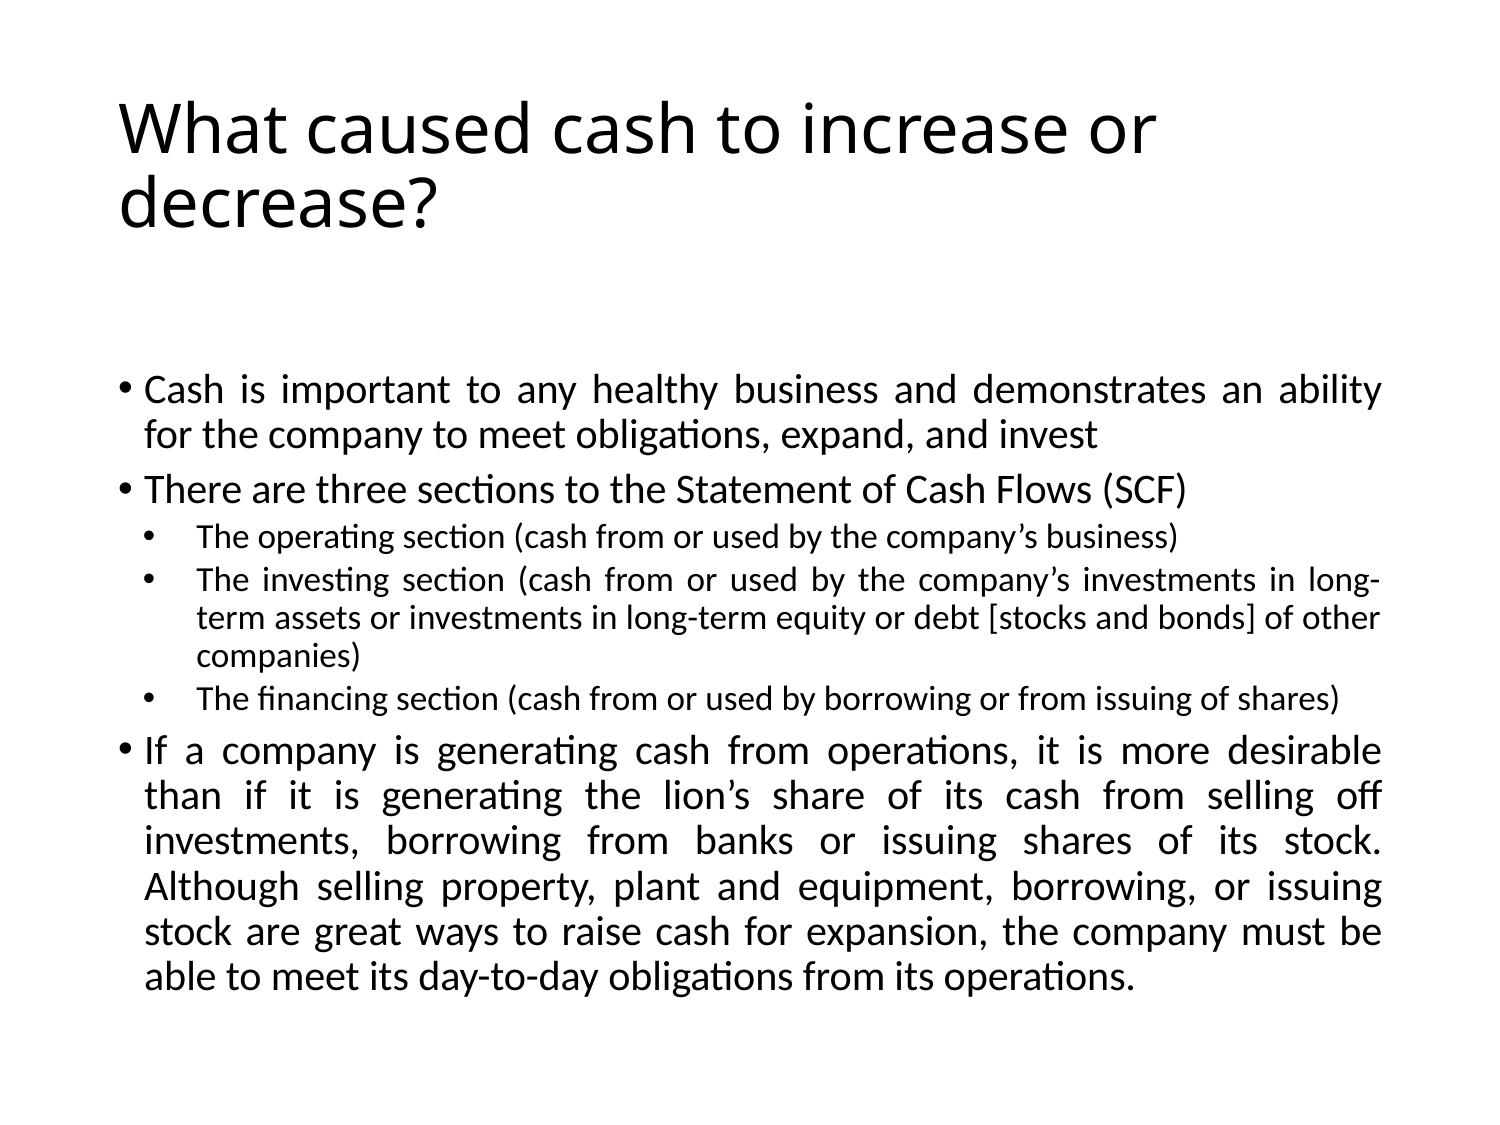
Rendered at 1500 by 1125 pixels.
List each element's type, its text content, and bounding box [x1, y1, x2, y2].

list Cash is important to any healthy business and demonstrates an ability for the company to meet obligations, expand, and invest There are three sections to the Statement of Cash Flows (SCF) The operating section (cash from or used by the company’s business) The investing section (cash from or used by the company’s investments in long-term assets or investments in long-term equity or debt [stocks and bonds] of other companies) The financing section (cash from or used by borrowing or from issuing of shares) If a company is generating cash from operations, it is more desirable than if it is generating the lion’s share of its cash from selling off investments, borrowing from banks or issuing shares of its stock. Although selling property, plant and equipment, borrowing, or issuing stock are great ways to raise cash for expansion, the company must be able to meet its day-to-day obligations from its operations. [103, 299, 1397, 1014]
title What caused cash to increase or decrease? [103, 59, 1397, 278]
